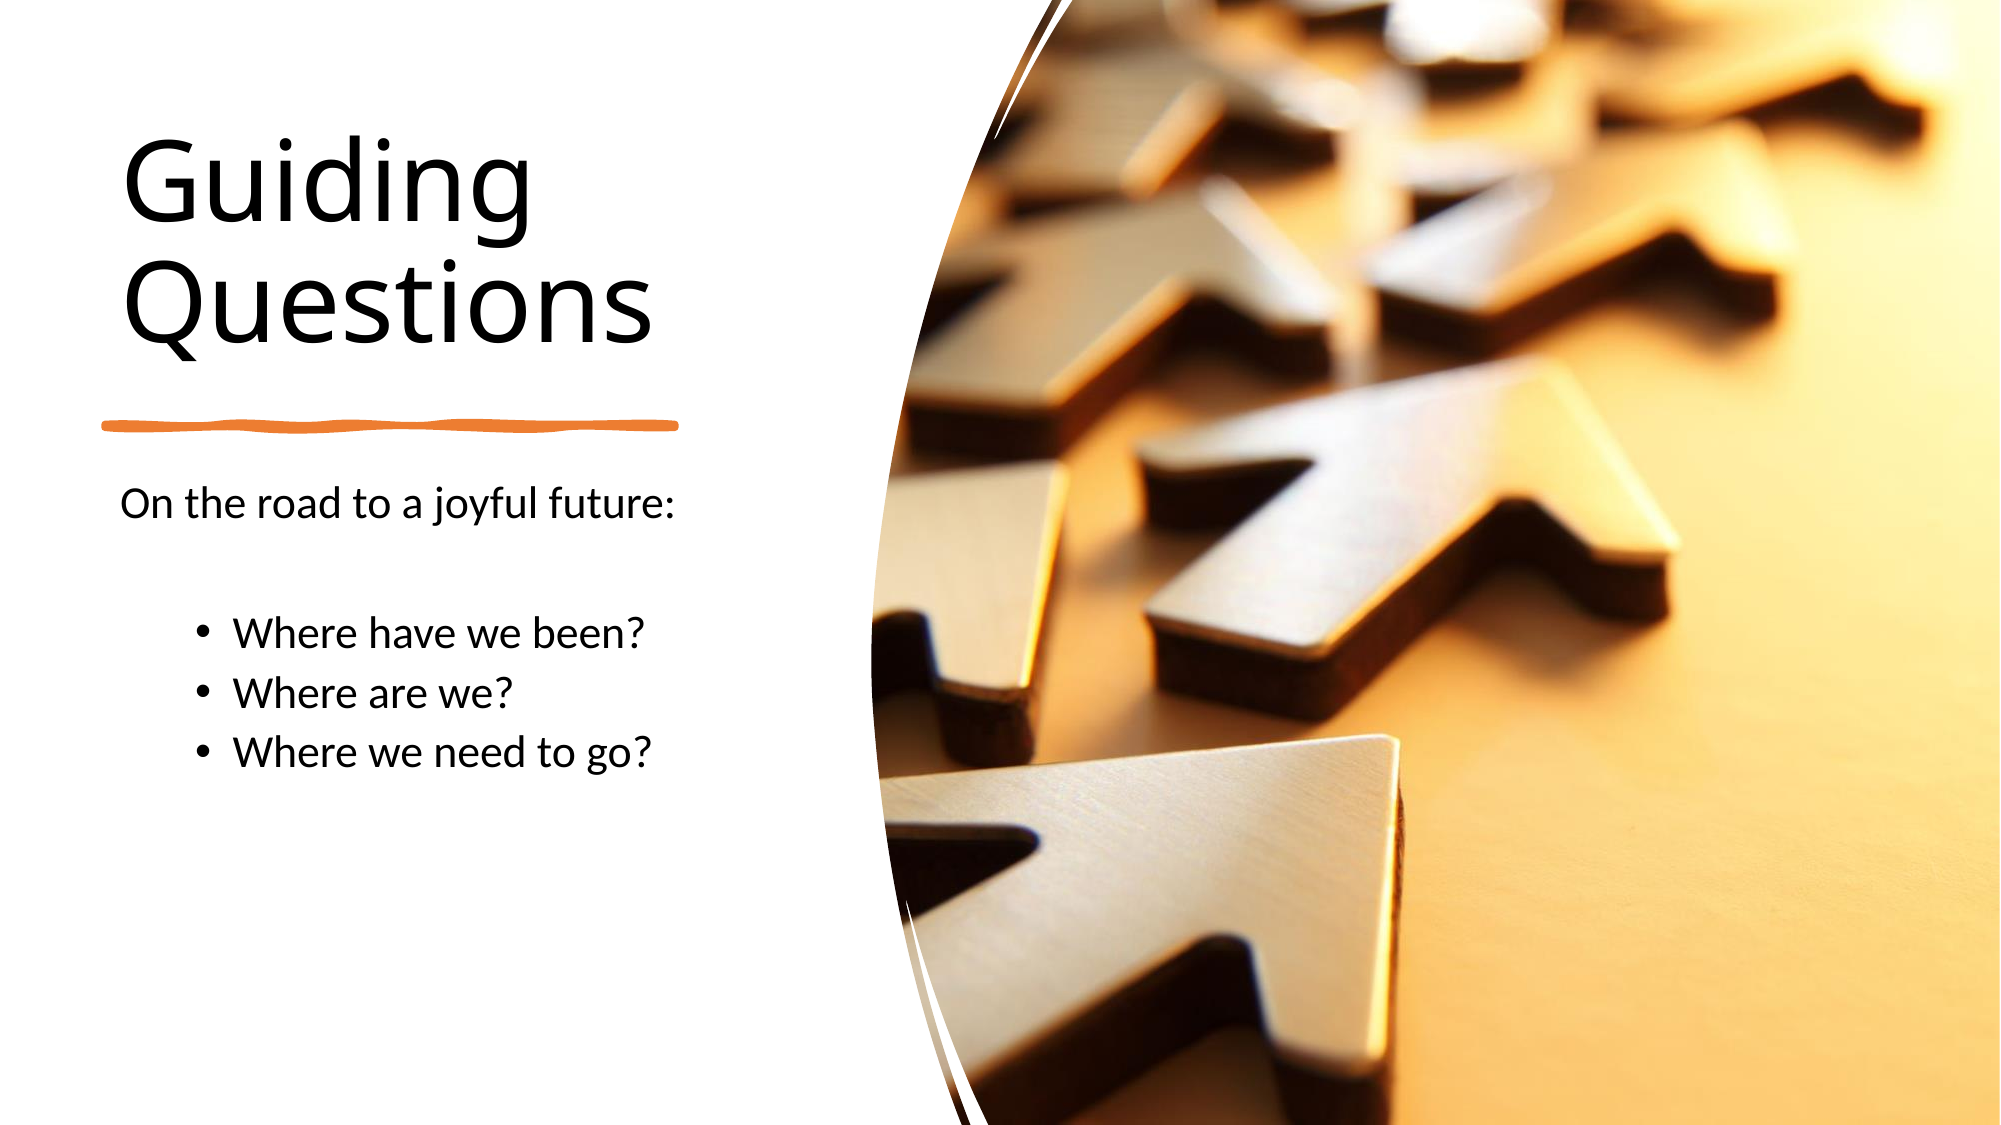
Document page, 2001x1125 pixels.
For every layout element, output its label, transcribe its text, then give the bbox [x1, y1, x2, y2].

picture [871, 0, 2000, 1125]
text_box [103, 421, 676, 431]
text_box [0, 0, 871, 1125]
list On the road to a joyful future: Where have we been? Where are we? Where we need to go? [105, 471, 802, 1016]
title Guiding Questions [105, 53, 822, 375]
